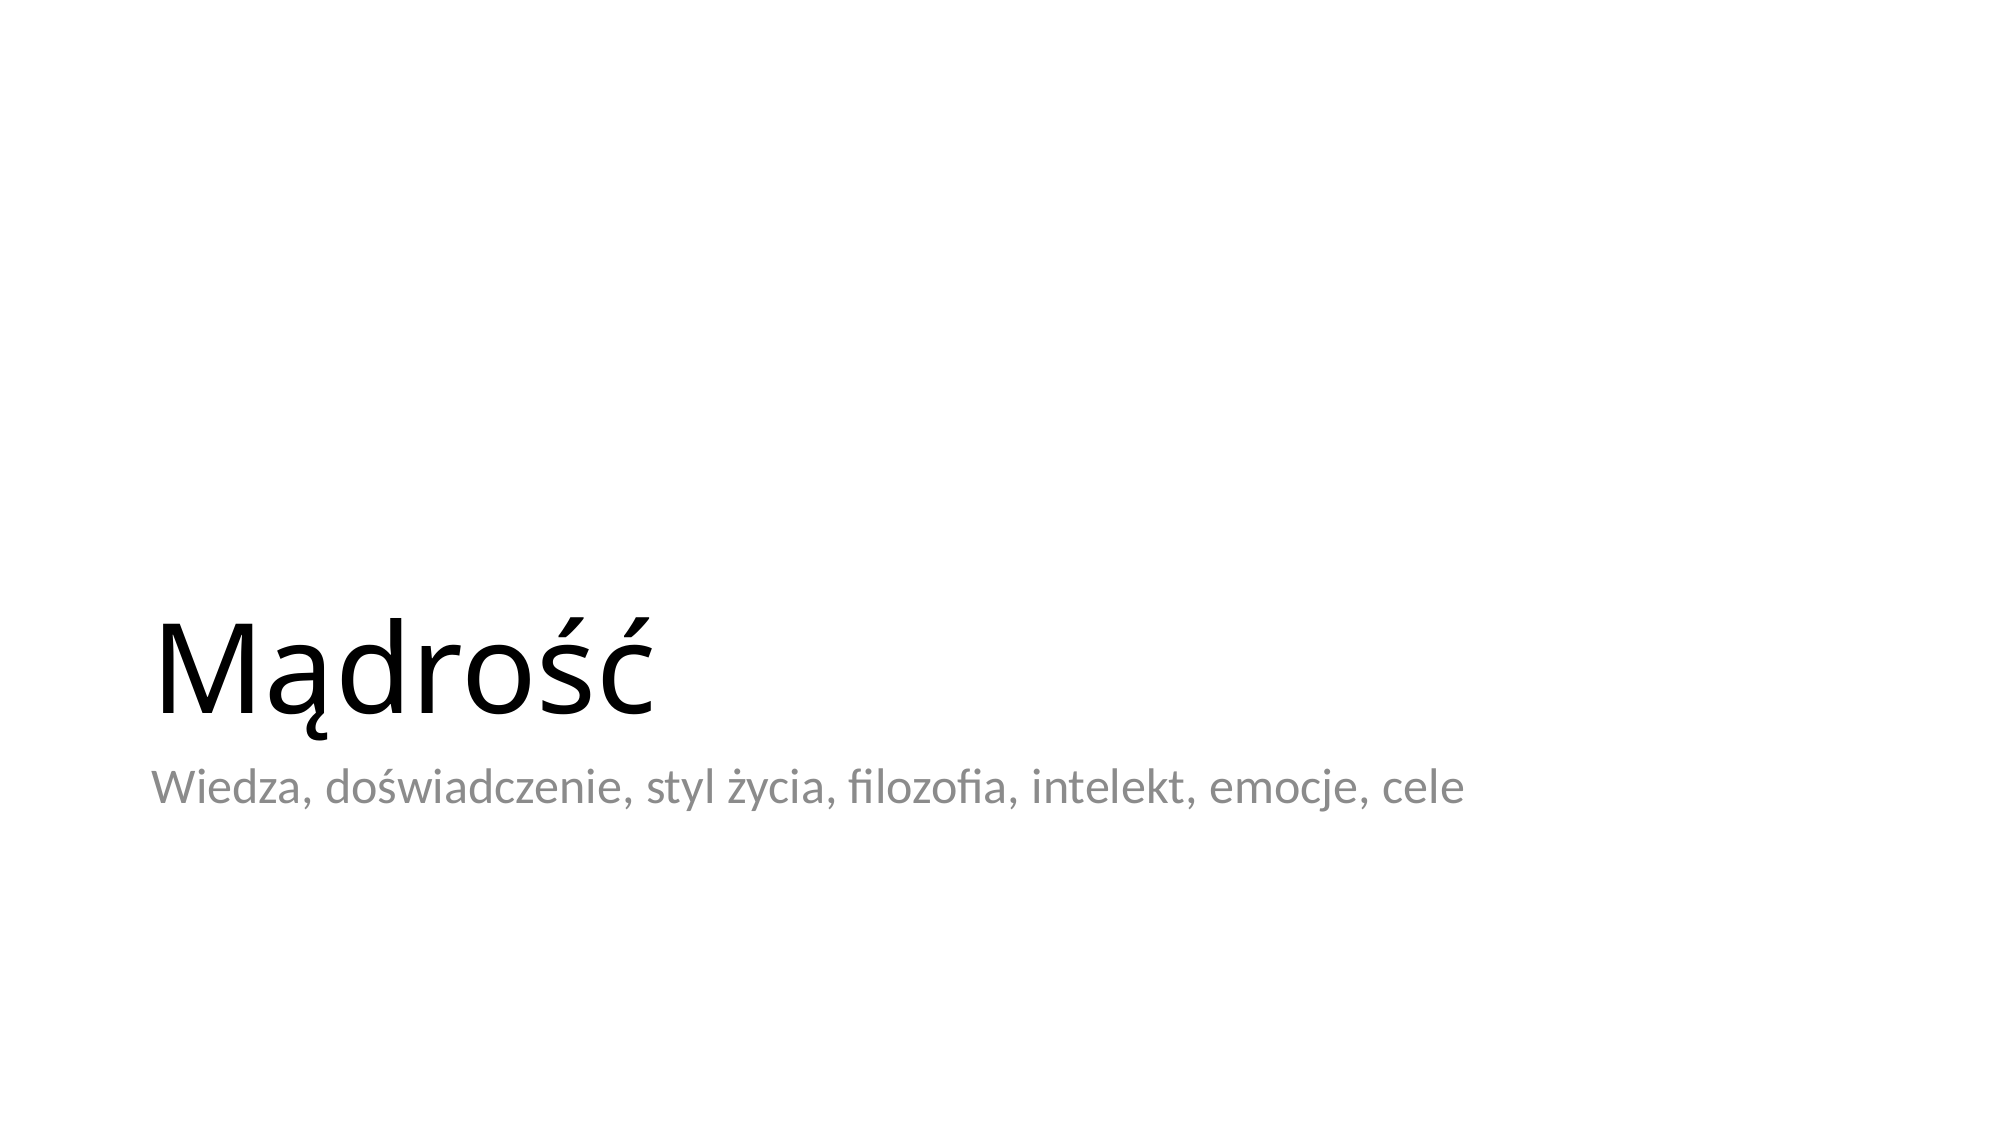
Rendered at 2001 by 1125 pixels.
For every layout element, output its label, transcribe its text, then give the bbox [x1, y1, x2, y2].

title Mądrość [136, 280, 1862, 749]
list Wiedza, doświadczenie, styl życia, filozofia, intelekt, emocje, cele [136, 752, 1862, 999]
